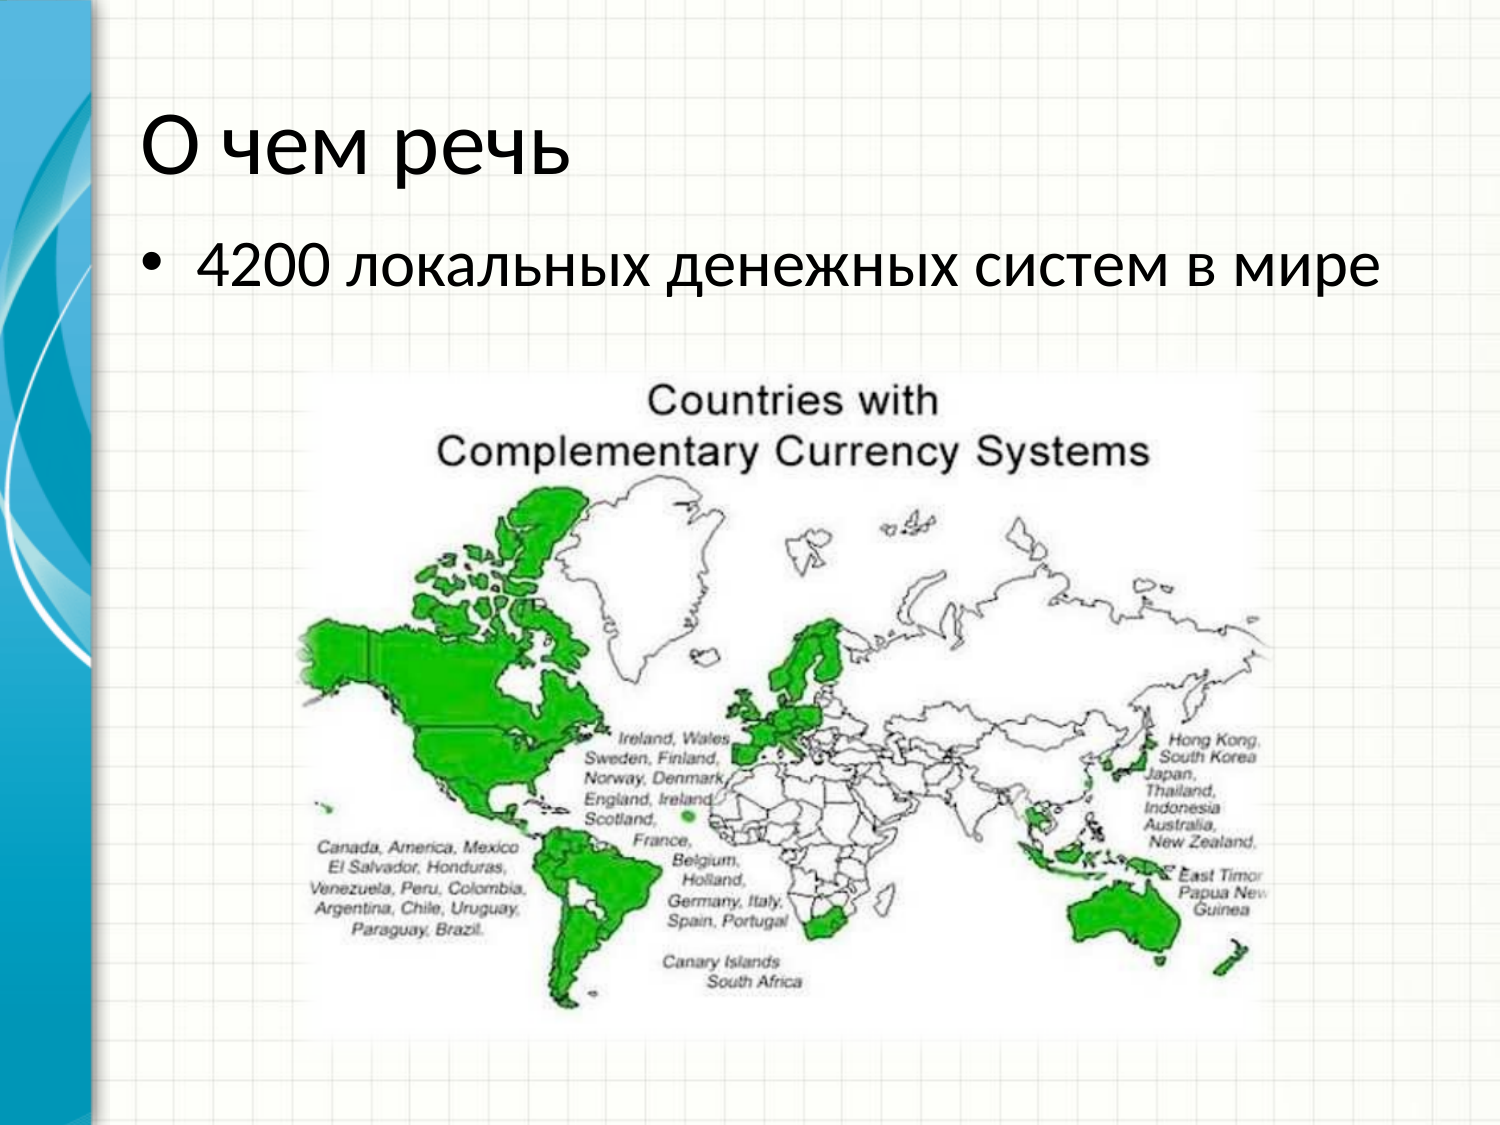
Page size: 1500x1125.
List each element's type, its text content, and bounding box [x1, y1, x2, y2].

picture [0, 0, 1500, 1125]
list 4200 локальных денежных систем в мире [125, 212, 1450, 918]
title О чем речь [125, 44, 1450, 212]
